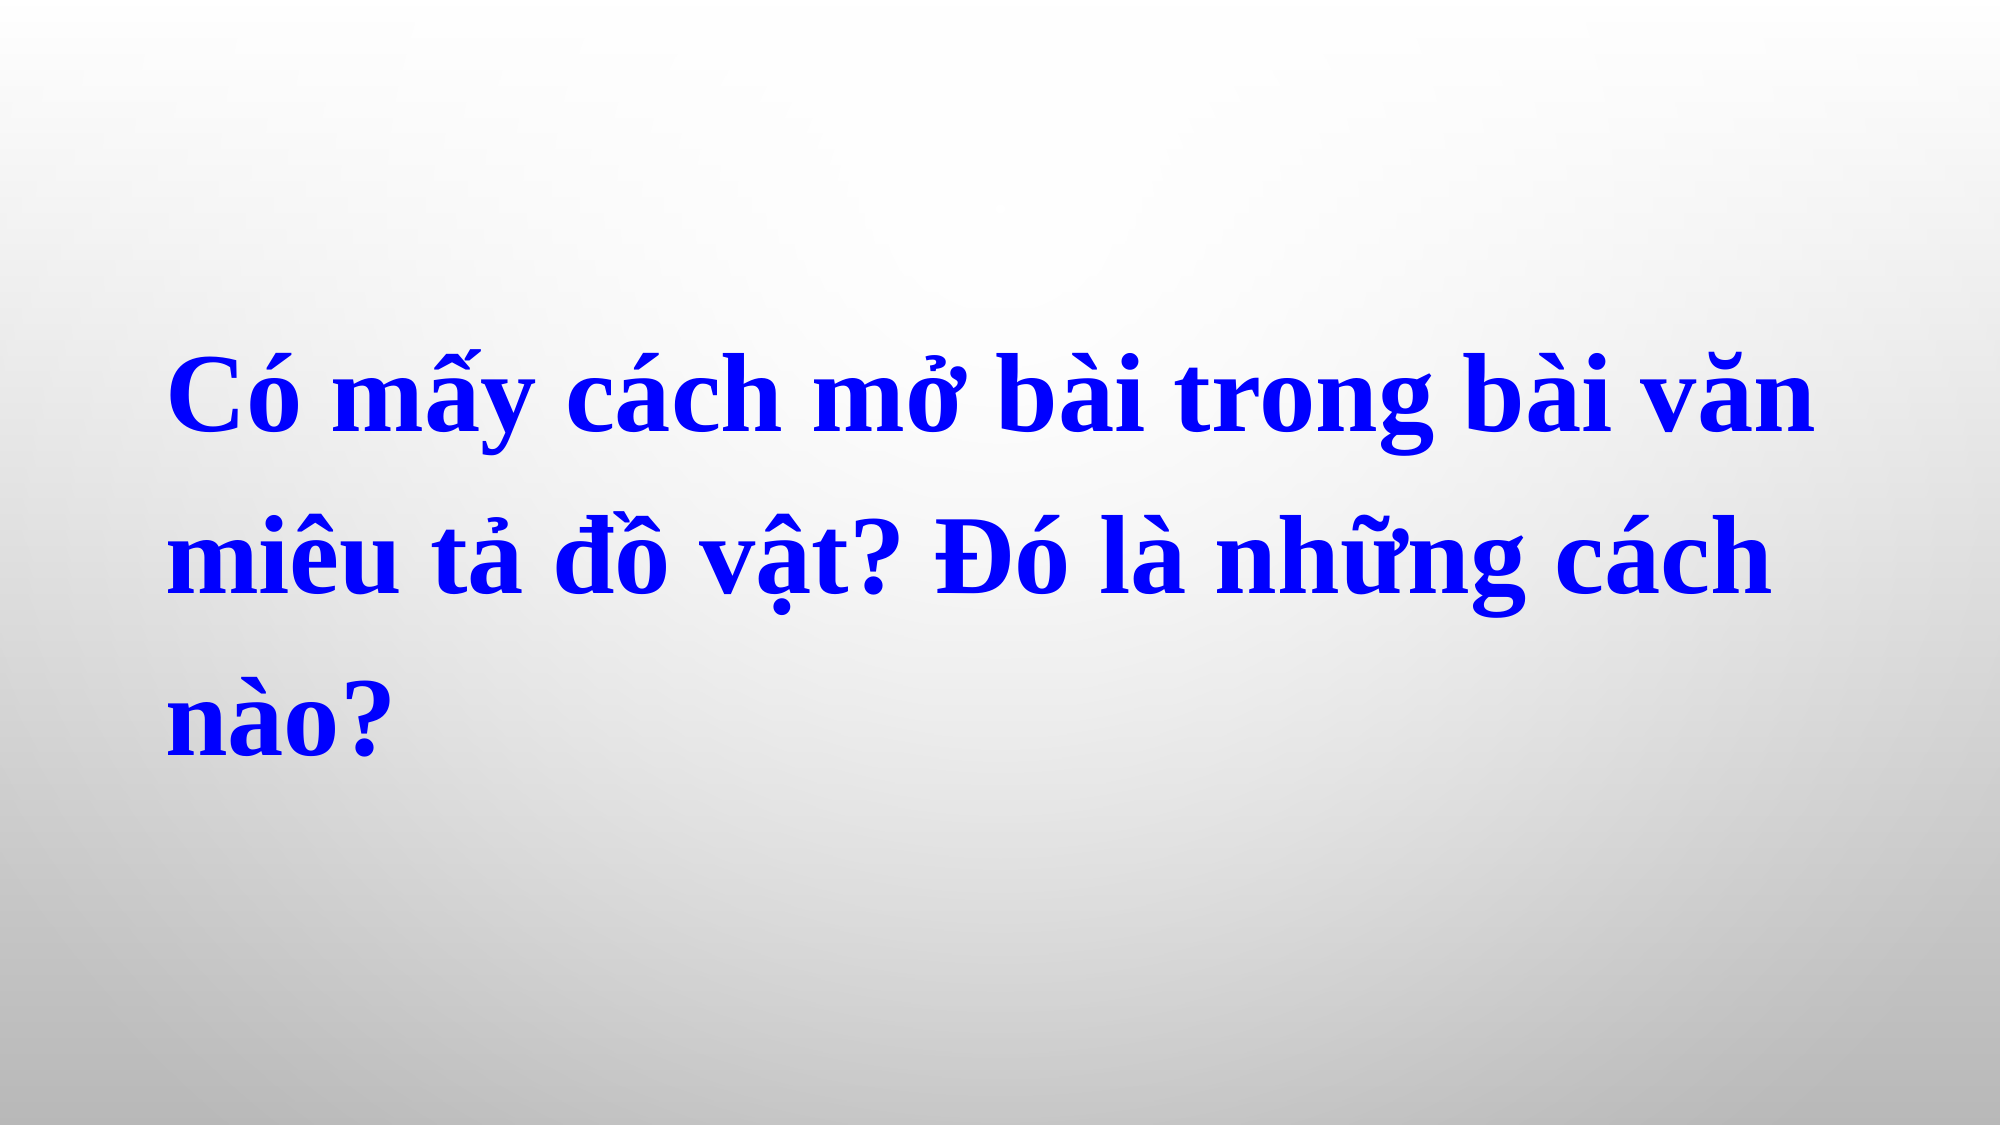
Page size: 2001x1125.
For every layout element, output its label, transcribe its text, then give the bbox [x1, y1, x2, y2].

picture [0, 0, 2000, 1125]
list Có mấy cách mở bài trong bài văn miêu tả đồ vật? Đó là những cách nào? [150, 284, 1850, 846]
